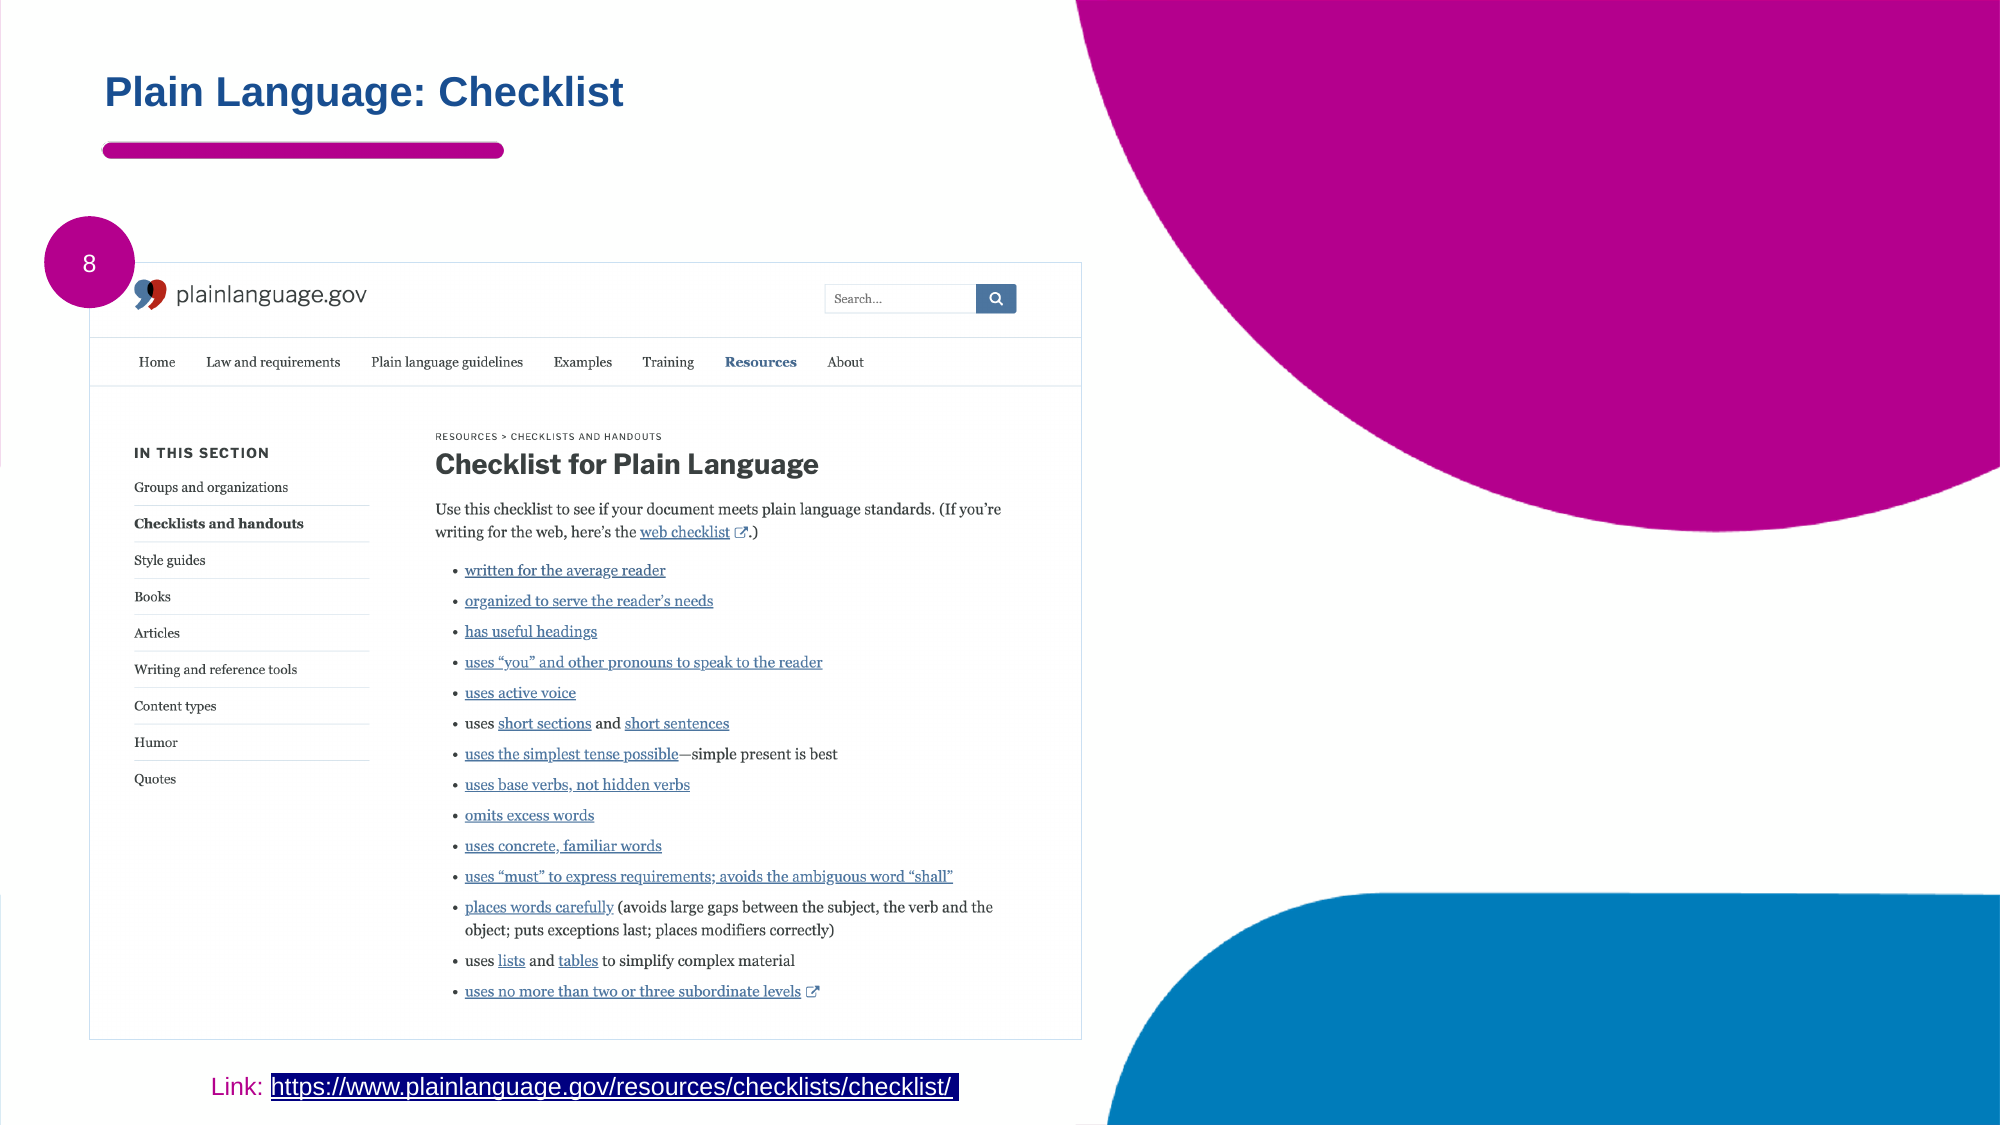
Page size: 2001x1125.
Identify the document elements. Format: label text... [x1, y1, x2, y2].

title Plain Language: Checklist [89, 0, 1815, 202]
picture [0, 0, 2000, 1125]
text_box 8 [43, 215, 136, 310]
text_box Link: https://www.plainlanguage.gov/resources/checklists/checklist/ [128, 1049, 1042, 1123]
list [89, 262, 1082, 1040]
